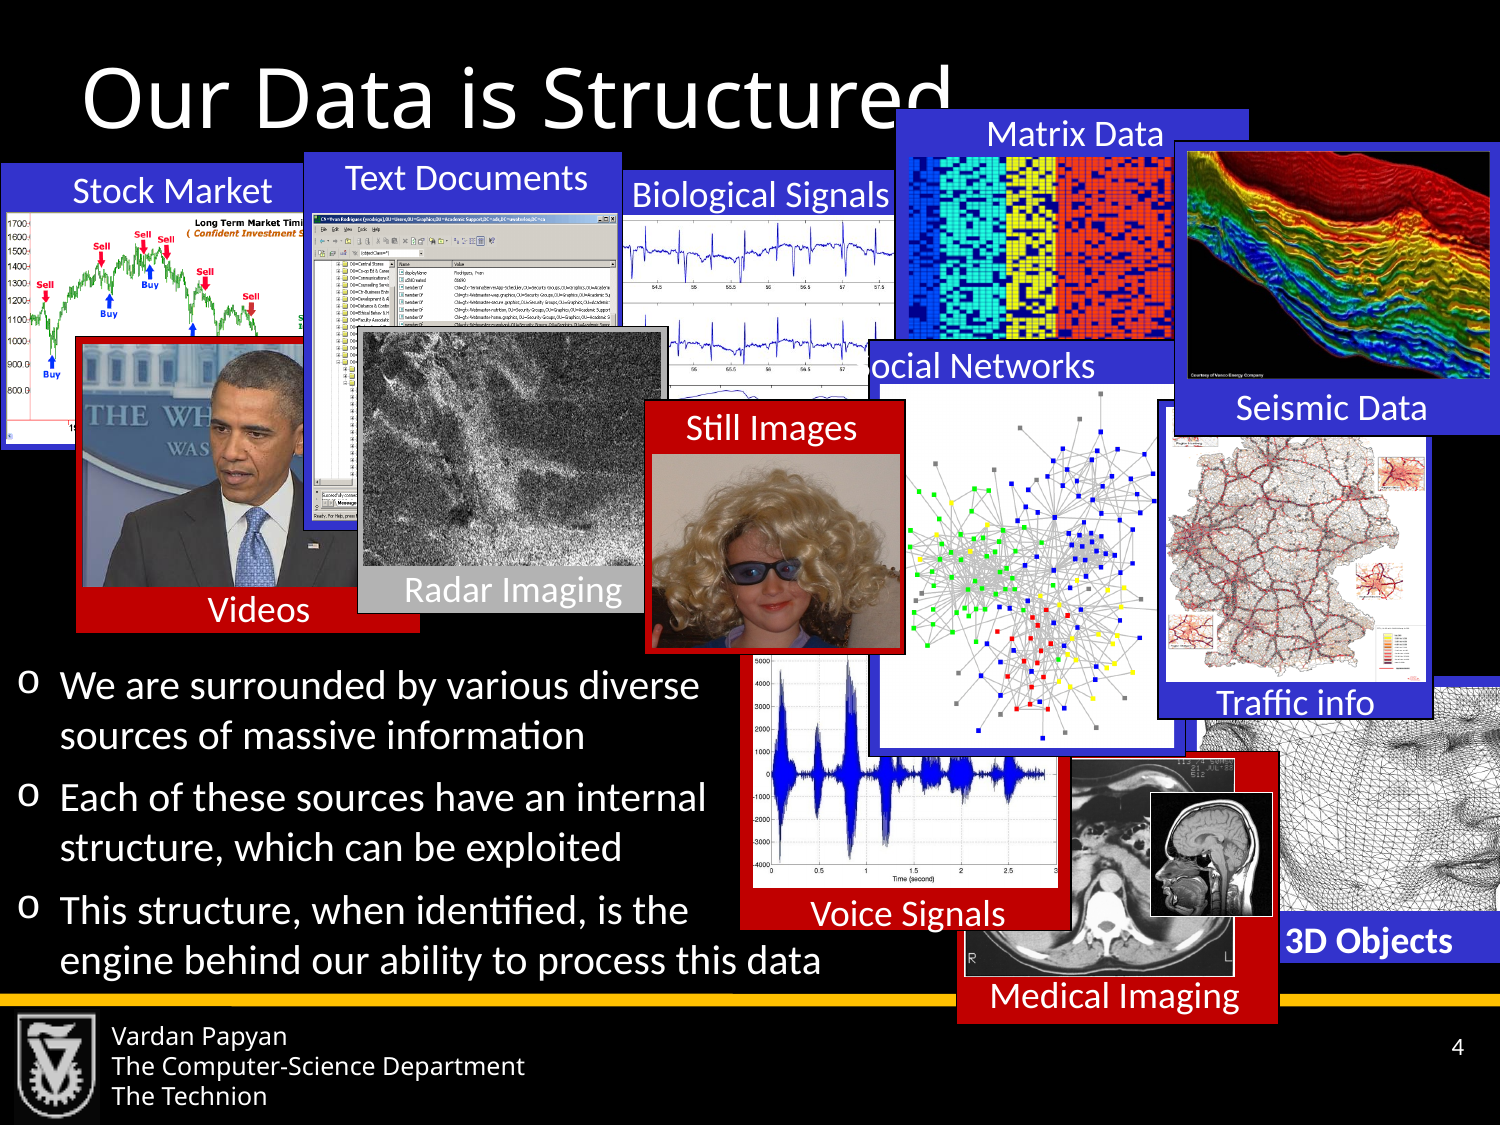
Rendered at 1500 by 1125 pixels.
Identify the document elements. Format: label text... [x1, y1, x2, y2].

slide_number 4 [1166, 1023, 1480, 1099]
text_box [603, 395, 940, 655]
text_box Our Data is Structured [0, 24, 1481, 160]
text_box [1169, 45, 1500, 437]
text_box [0, 158, 283, 451]
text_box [288, 141, 645, 531]
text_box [894, 101, 1164, 331]
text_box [1127, 399, 1465, 732]
text_box We are surrounded by various diverse sources of massive information Each of these sources have an internal structure, which can be exploited This structure, when identified, is the engine behind our ability to process this data [1, 650, 851, 990]
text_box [1233, 674, 1500, 970]
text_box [722, 663, 1094, 943]
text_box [16, 336, 501, 655]
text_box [898, 751, 1332, 1025]
footer Vardan Papyan The Computer-Science Department The Technion [96, 1012, 771, 1125]
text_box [650, 162, 889, 394]
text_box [332, 326, 695, 619]
picture [14, 1009, 100, 1125]
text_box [838, 333, 1230, 757]
